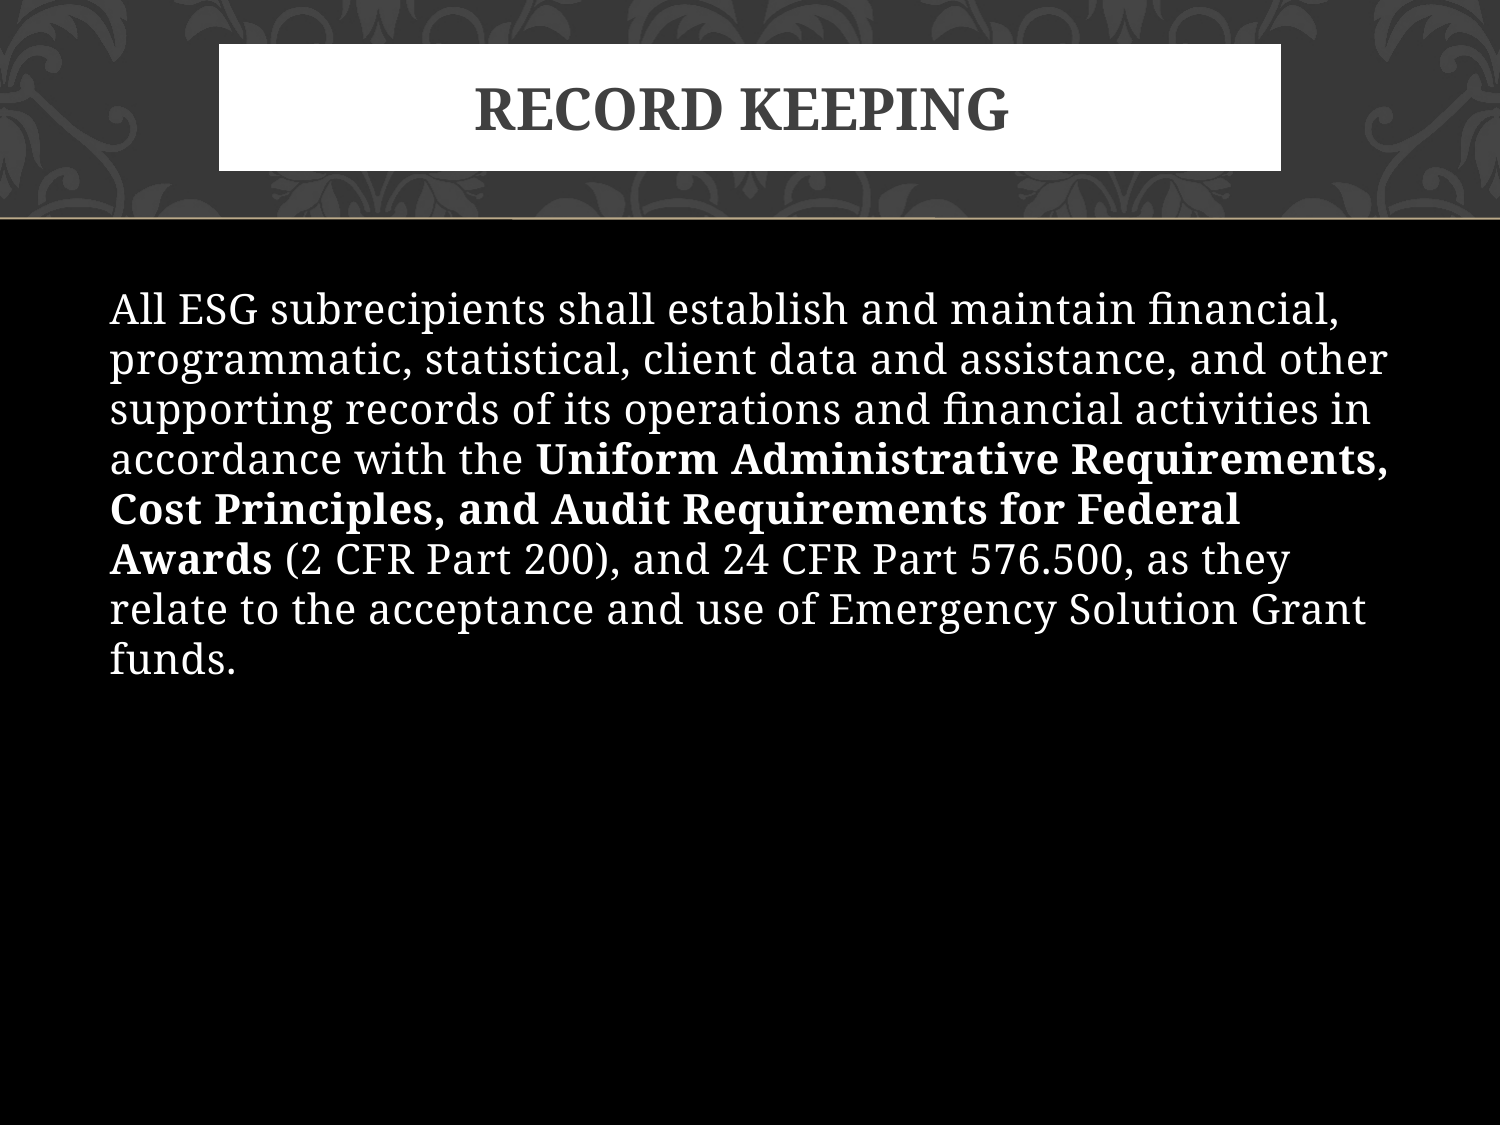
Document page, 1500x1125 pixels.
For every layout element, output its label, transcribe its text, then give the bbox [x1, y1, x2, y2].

title RECORD KEEPING [219, 44, 1281, 171]
list All ESG subrecipients shall establish and maintain financial, programmatic, statistical, client data and assistance, and other supporting records of its operations and financial activities in accordance with the Uniform Administrative Requirements, Cost Principles, and Audit Requirements for Federal Awards (2 CFR Part 200), and 24 CFR Part 576.500, as they relate to the acceptance and use of Emergency Solution Grant funds. [75, 275, 1425, 944]
